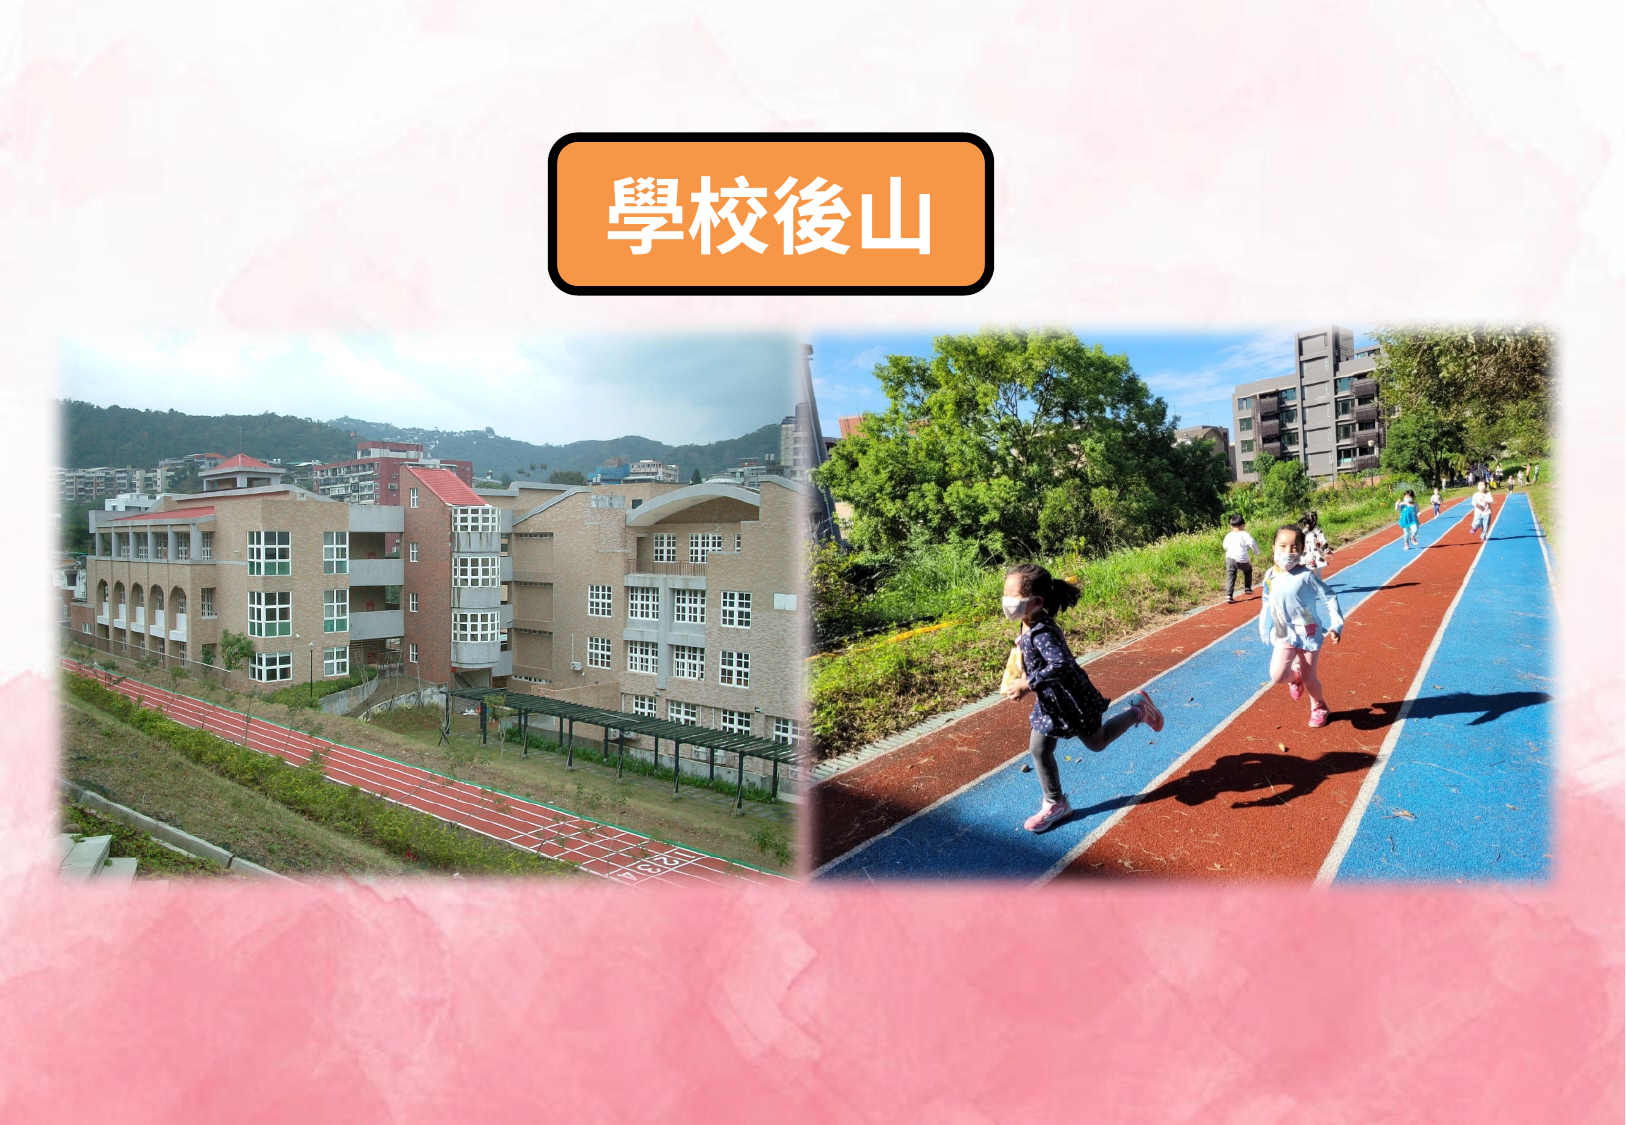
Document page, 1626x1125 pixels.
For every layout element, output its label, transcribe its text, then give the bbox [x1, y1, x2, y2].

text_box 學校後山 [550, 135, 992, 293]
picture [0, 0, 1626, 1125]
